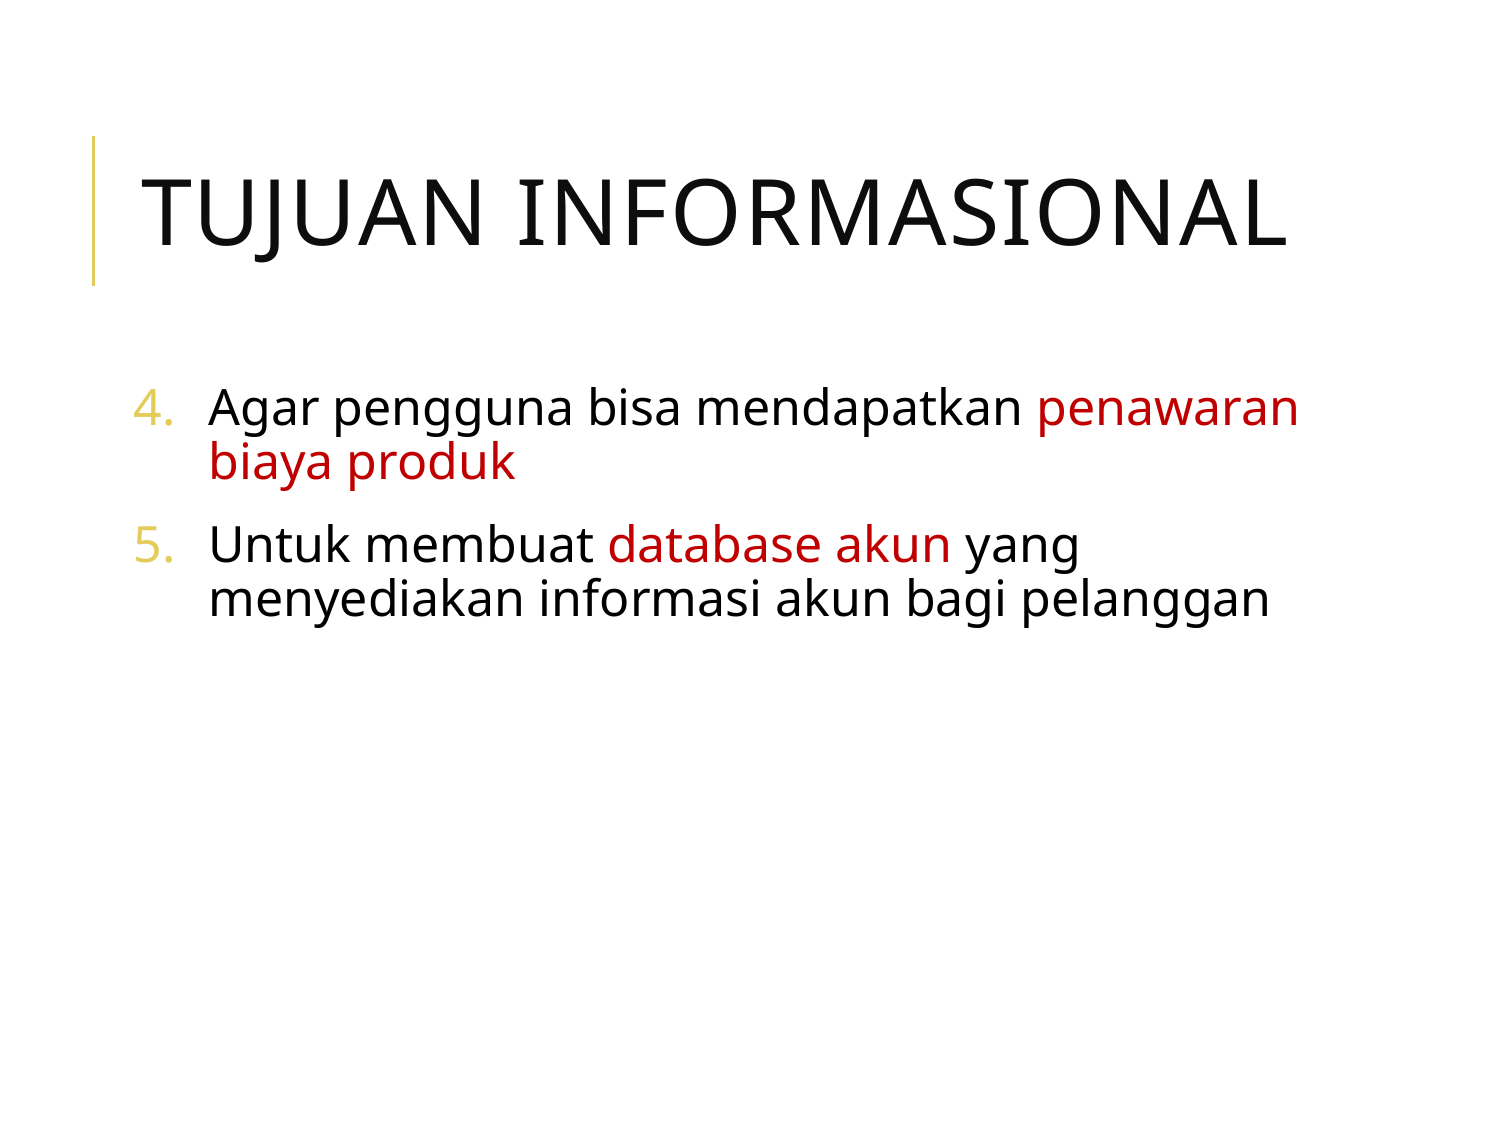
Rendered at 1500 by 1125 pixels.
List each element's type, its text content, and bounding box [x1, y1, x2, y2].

list Agar pengguna bisa mendapatkan penawaran biaya produk Untuk membuat database akun yang menyediakan informasi akun bagi pelanggan [126, 375, 1322, 1035]
title Tujuan Informasional [126, 96, 1322, 342]
